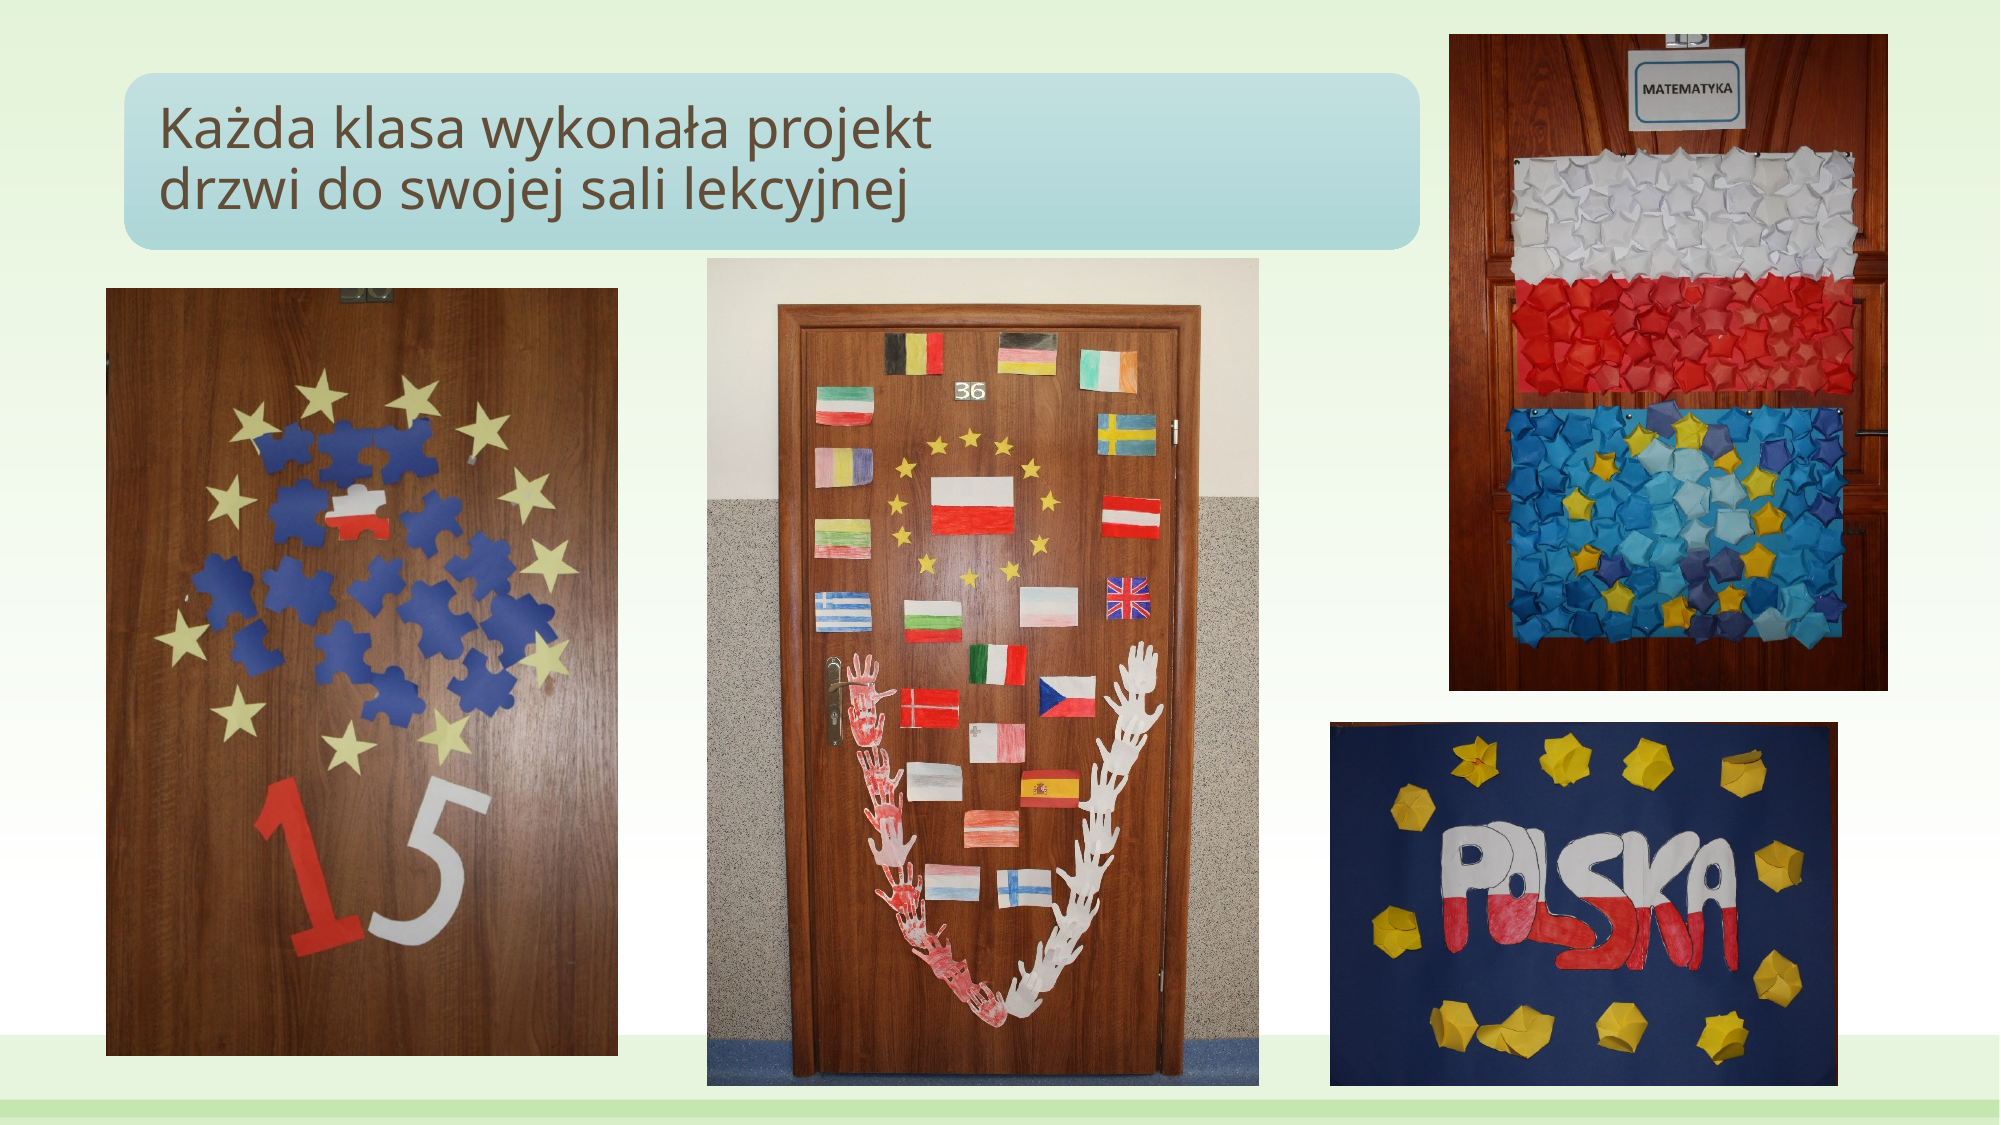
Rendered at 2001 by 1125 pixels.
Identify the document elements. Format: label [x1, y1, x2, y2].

picture [1449, 34, 1888, 691]
text_box [124, 71, 1420, 251]
picture [707, 258, 1259, 1086]
picture [1330, 722, 1838, 1086]
picture [106, 288, 618, 1056]
